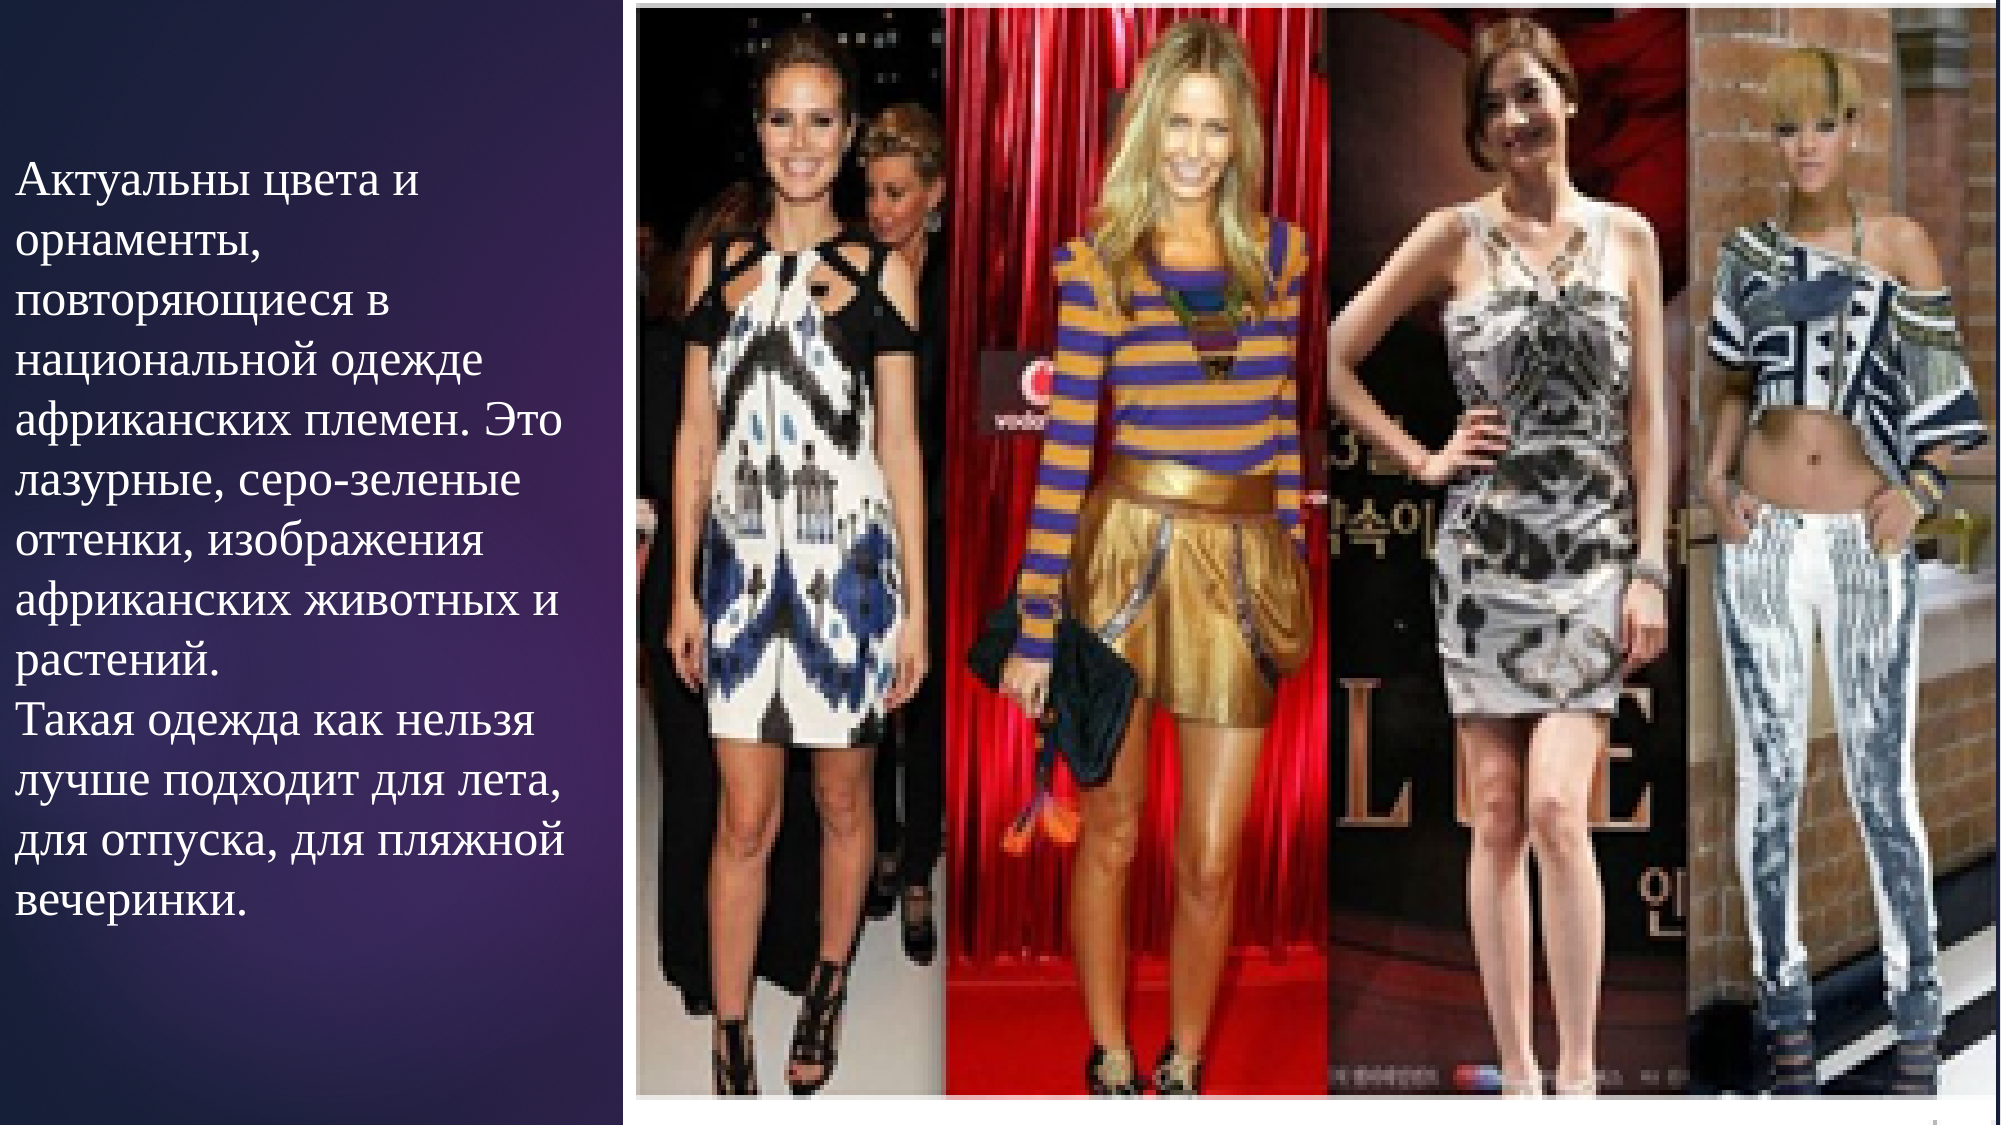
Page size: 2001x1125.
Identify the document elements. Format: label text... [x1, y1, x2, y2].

picture [0, 0, 1996, 1125]
text_box Актуальны цвета и орнаменты, повторяющиеся в национальной одежде африканских племен. Это лазурные, серо-зеленые оттенки, изображения африканских животных и растений. Такая одежда как нельзя лучше подходит для лета, для отпуска, для пляжной вечеринки. [0, 138, 600, 979]
